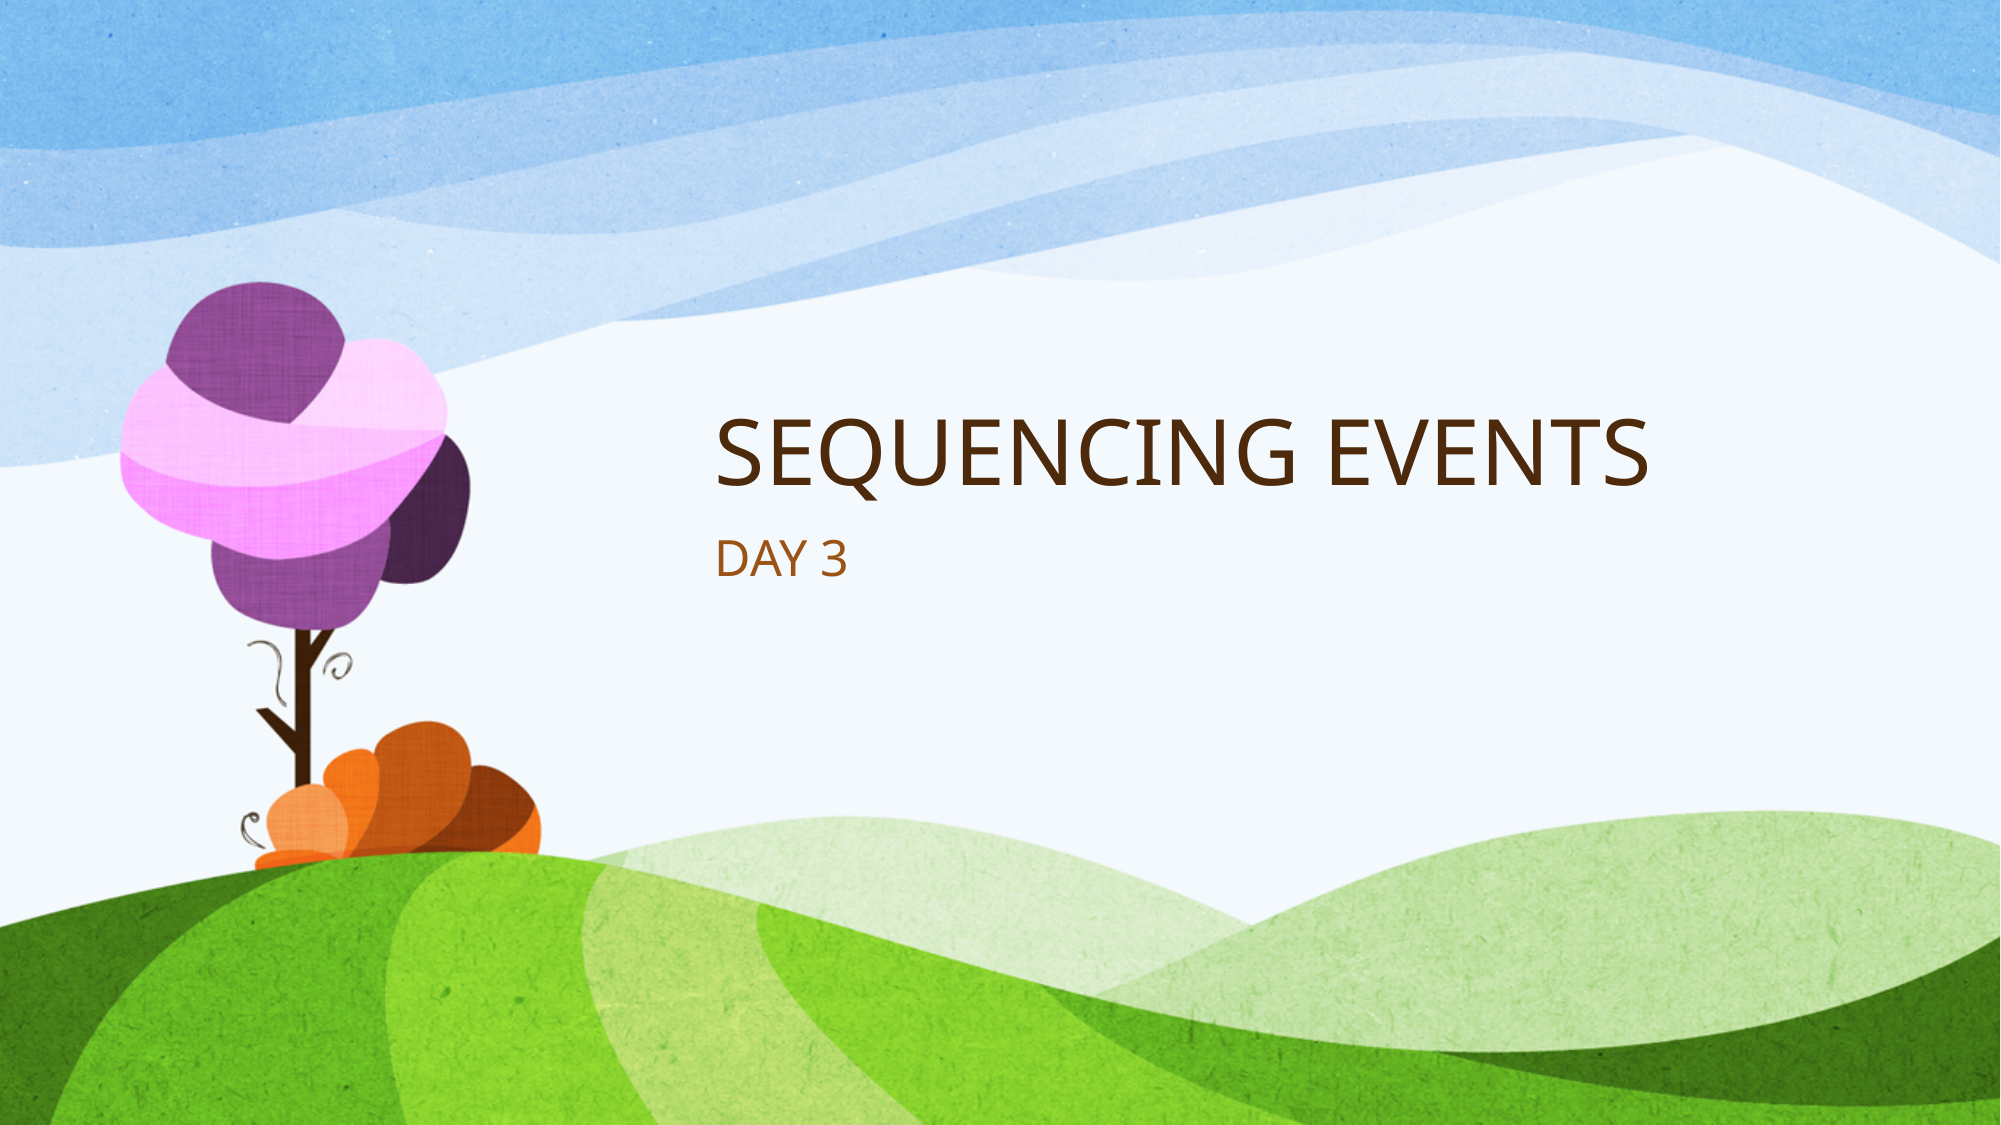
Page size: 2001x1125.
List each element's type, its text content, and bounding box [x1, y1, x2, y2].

title SEQUENCING EVENTS [699, 212, 1825, 513]
list DAY 3 [699, 518, 1825, 669]
picture [0, 0, 2001, 1125]
